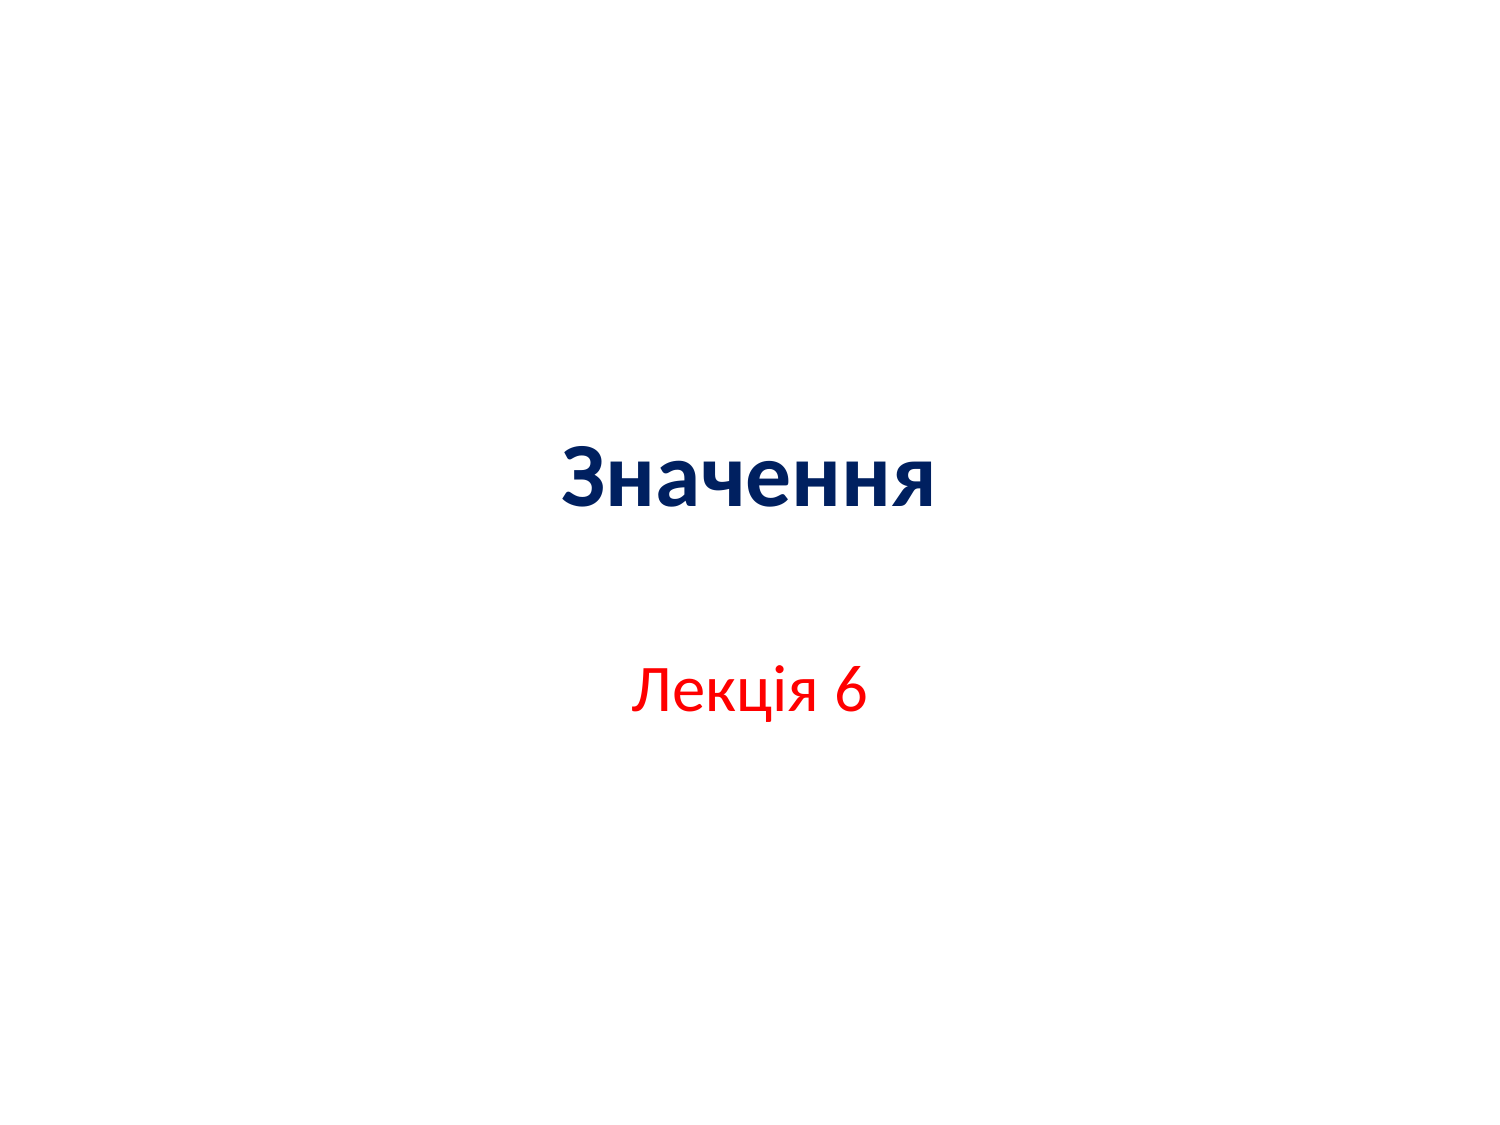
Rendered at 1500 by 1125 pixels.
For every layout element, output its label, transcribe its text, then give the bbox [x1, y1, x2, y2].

title Значення [112, 349, 1388, 591]
subtitle Лекція 6 [225, 637, 1275, 925]
